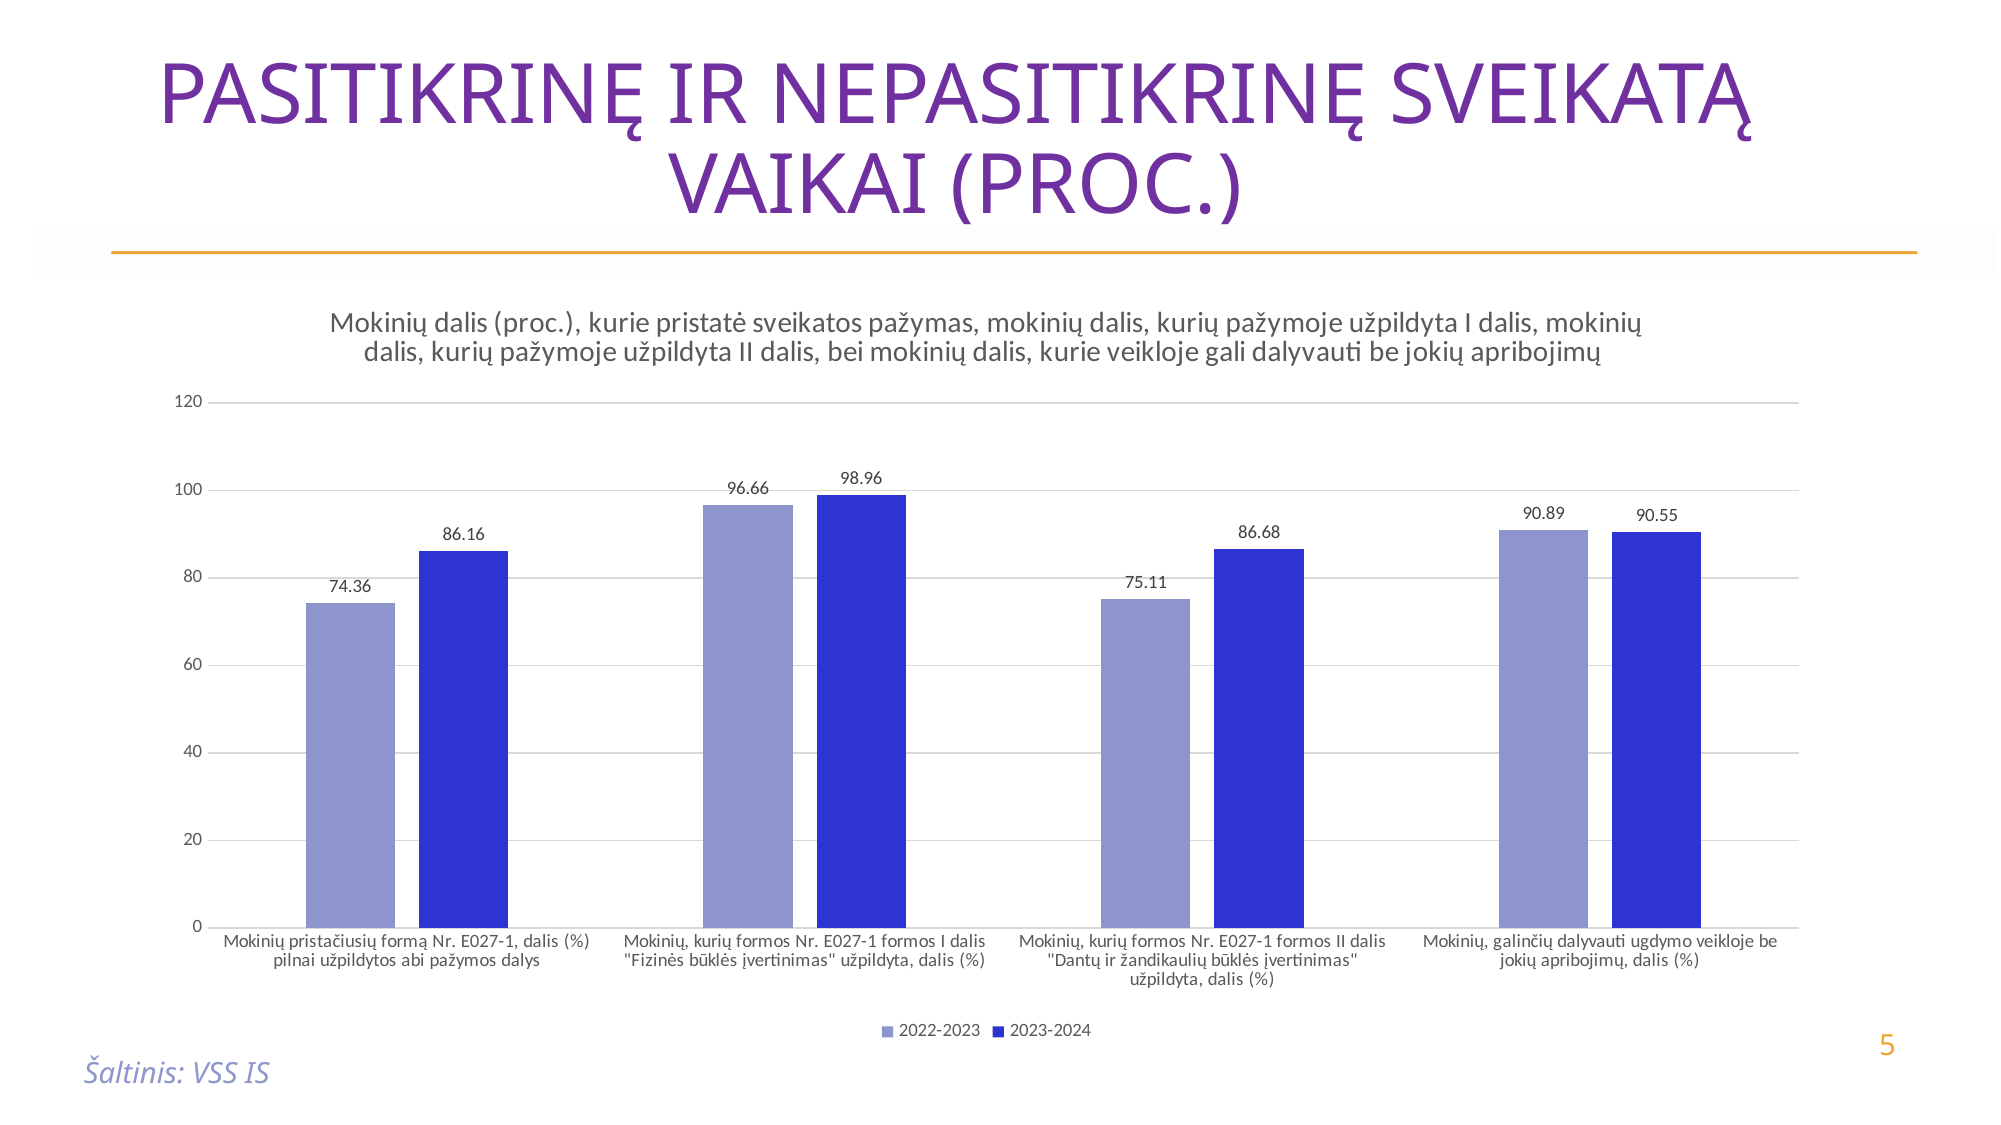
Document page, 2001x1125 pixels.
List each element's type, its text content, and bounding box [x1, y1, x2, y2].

picture [32, 224, 1995, 278]
chart [140, 277, 1833, 1048]
title PASITIKRINĘ IR NEPASITIKRINĘ SVEIKATĄ VAIKAI (PROC.) [107, 44, 1804, 224]
slide_number 5 [1833, 1019, 1911, 1079]
footer Šaltinis: VSS IS [69, 1047, 1014, 1104]
